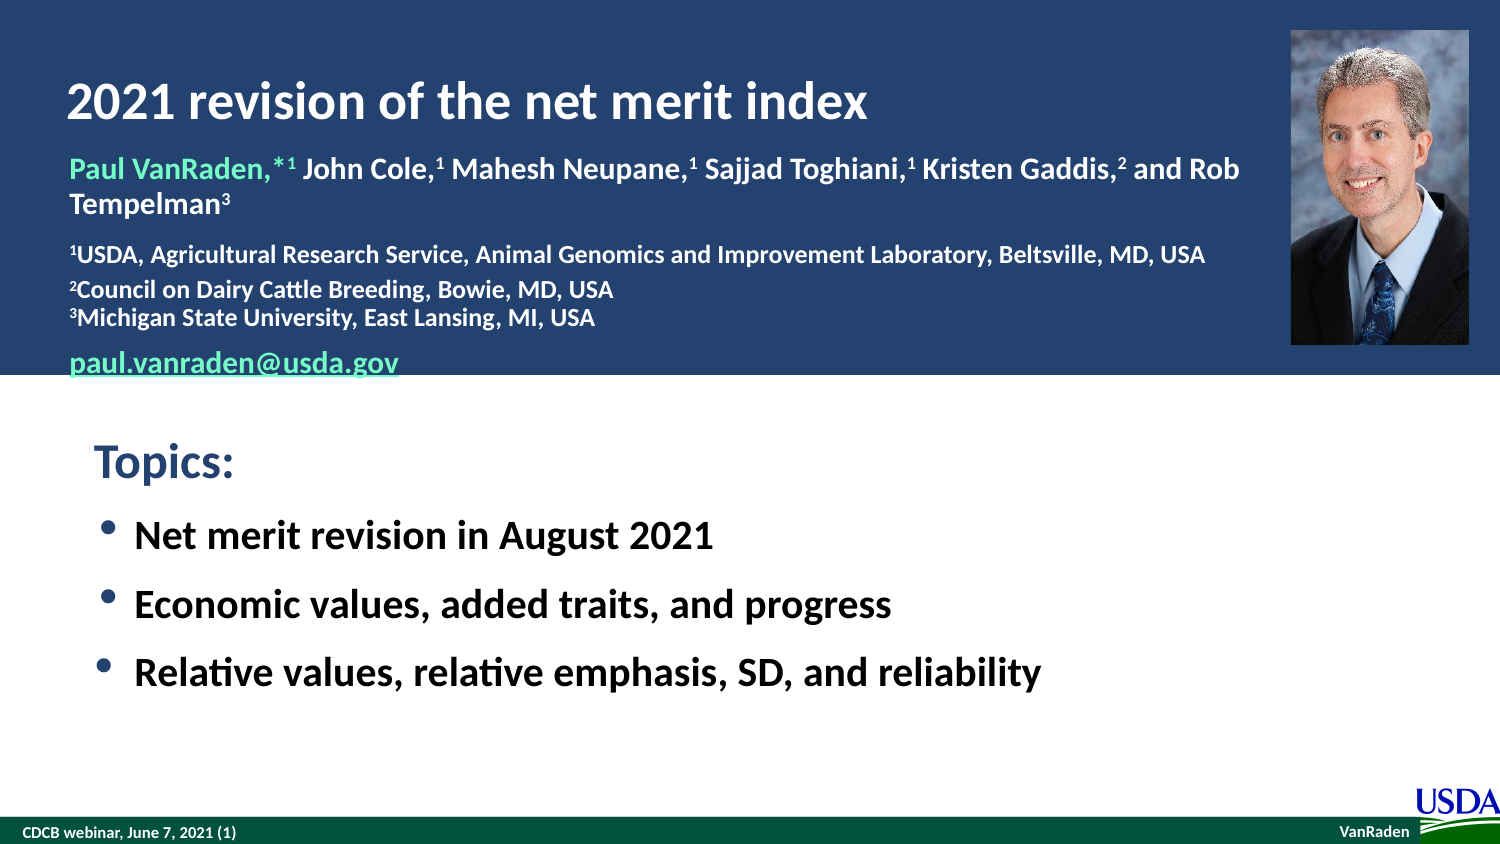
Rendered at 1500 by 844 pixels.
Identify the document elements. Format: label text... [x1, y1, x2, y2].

text_box Topics: Net merit revision in August 2021 Economic values, added traits, and progress Relative values, relative emphasis, SD, and reliability [93, 443, 1434, 774]
picture [1290, 29, 1469, 345]
list Paul VanRaden,*1 John Cole,1 Mahesh Neupane,1 Sajjad Toghiani,1 Kristen Gaddis,2 and Rob Tempelman3 1USDA, Agricultural Research Service, Animal Genomics and Improvement Laboratory, Beltsville, MD, USA 2Council on Dairy Cattle Breeding, Bowie, MD, USA 3Michigan State University, East Lansing, MI, USA paul.vanraden@usda.gov [69, 150, 1251, 368]
picture [1416, 788, 1500, 844]
title 2021 revision of the net merit index [66, 62, 923, 142]
